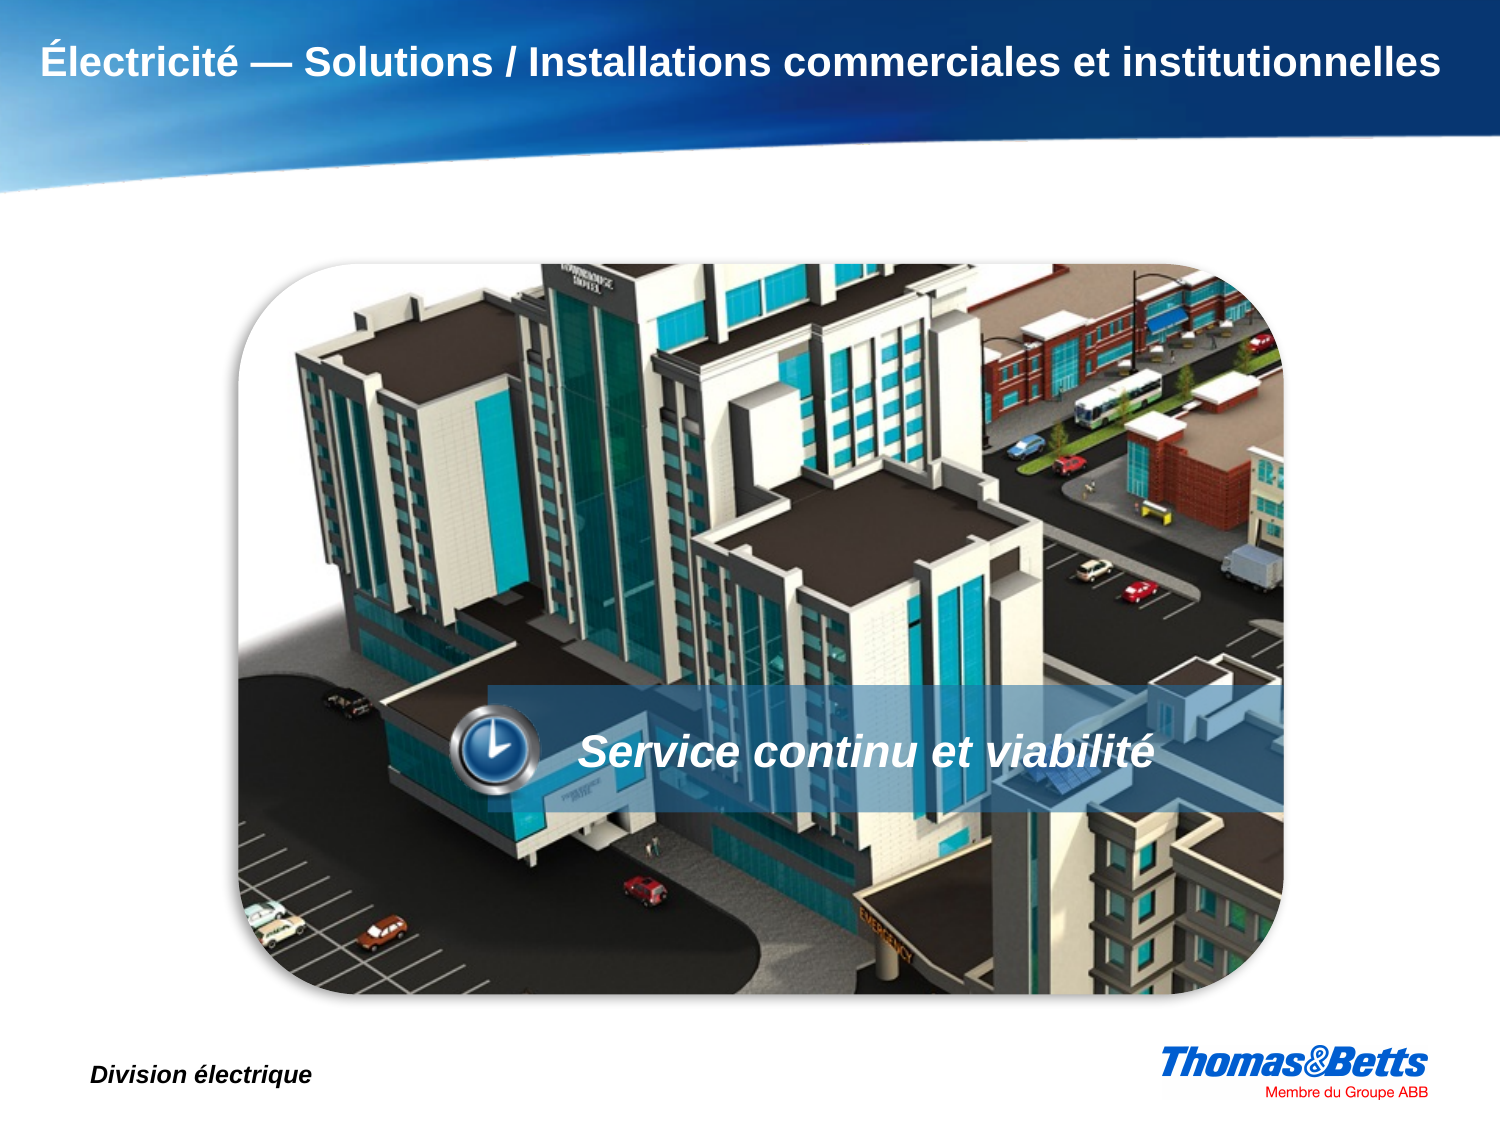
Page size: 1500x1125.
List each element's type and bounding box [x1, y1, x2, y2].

picture [238, 263, 1284, 995]
picture [1162, 1045, 1428, 1100]
picture [0, 0, 1500, 209]
